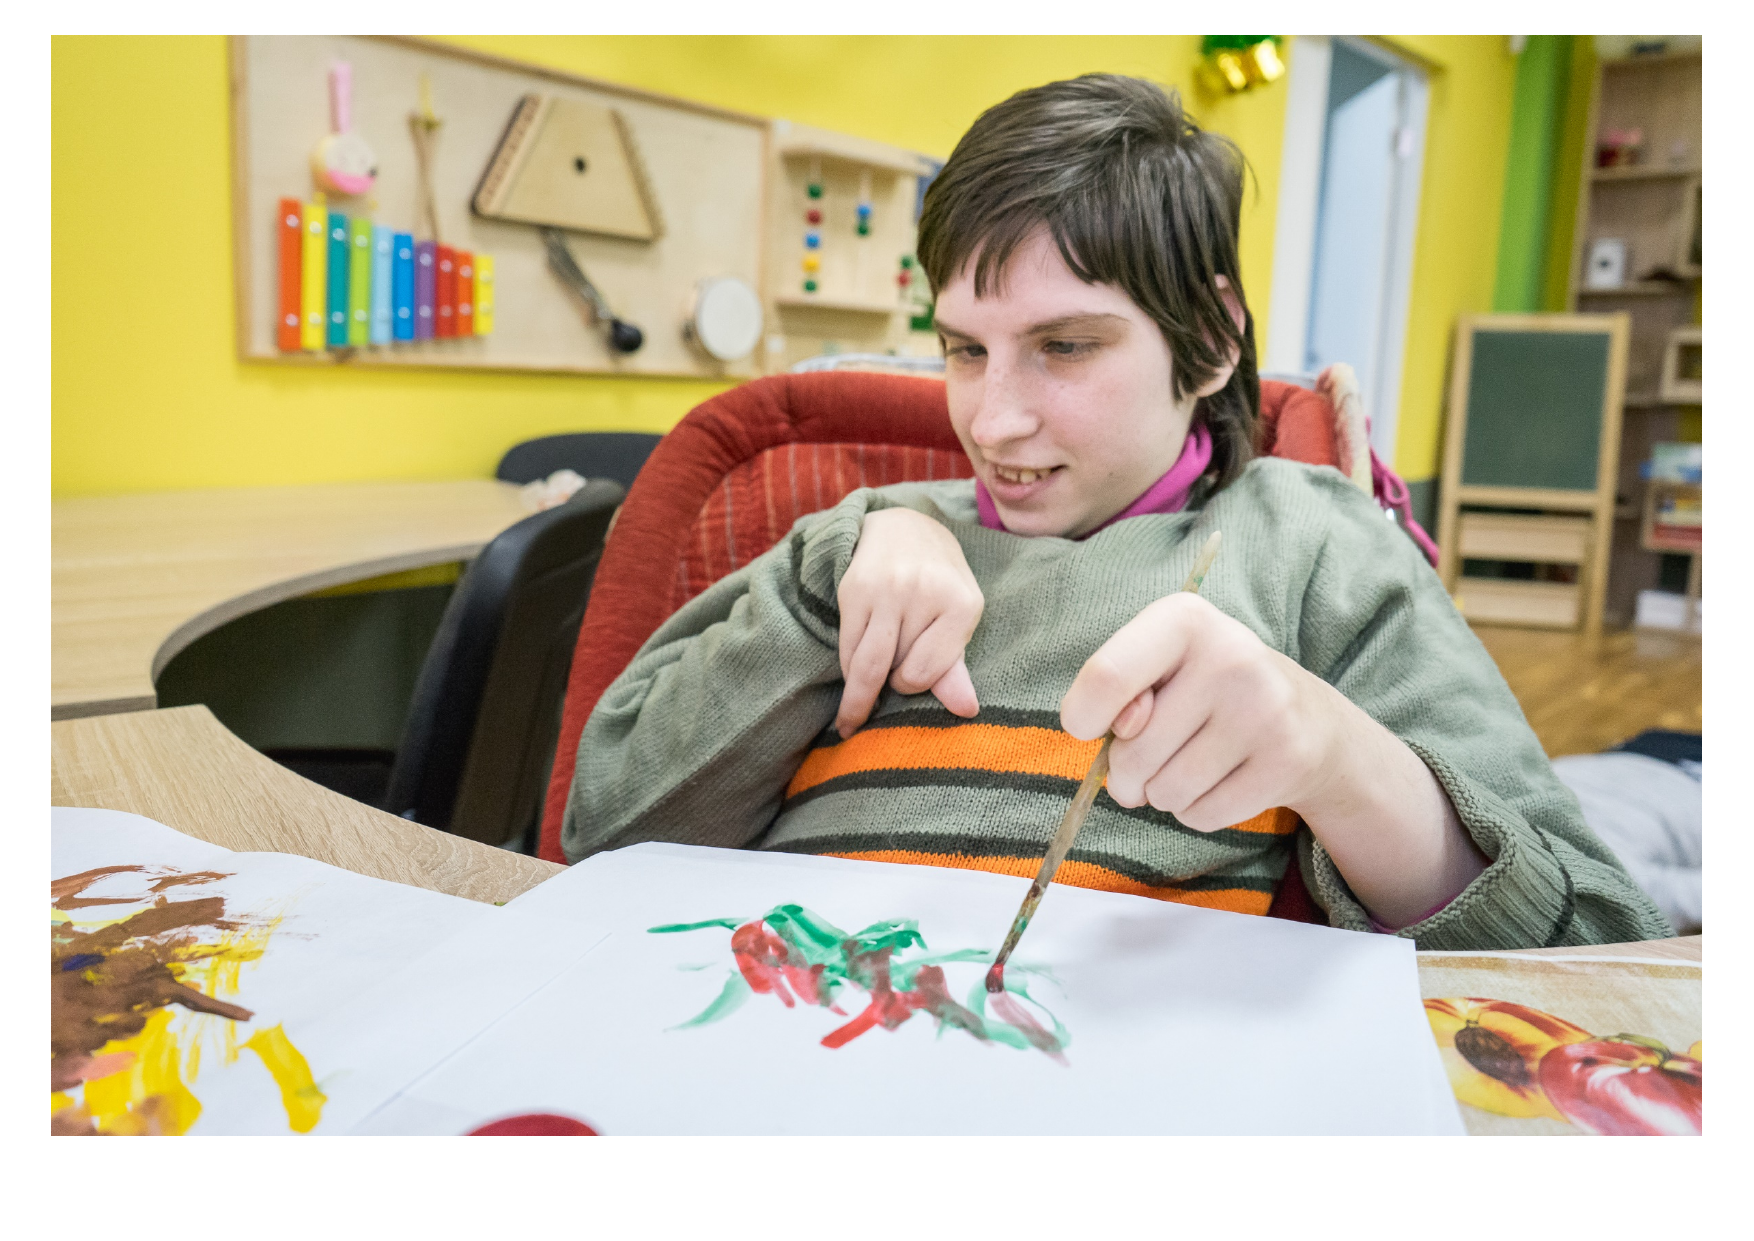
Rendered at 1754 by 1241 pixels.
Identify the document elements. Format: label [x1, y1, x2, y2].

picture [51, 35, 1703, 1136]
